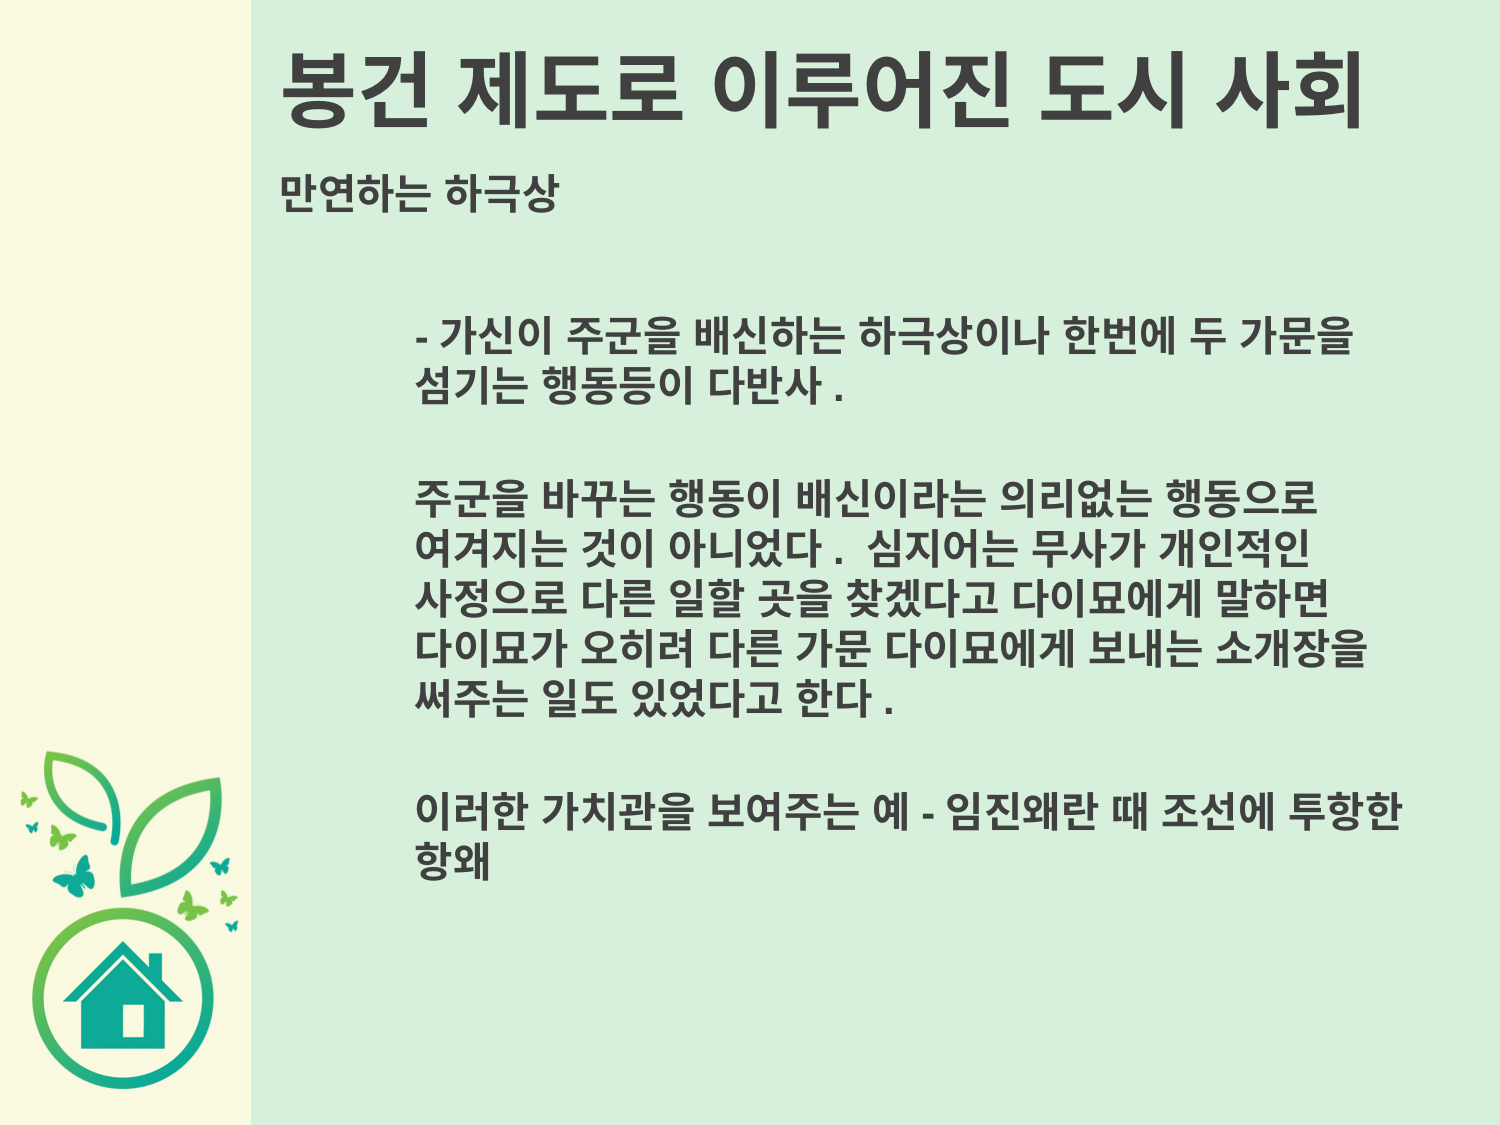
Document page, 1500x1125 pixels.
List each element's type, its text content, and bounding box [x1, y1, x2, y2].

list -가신이 주군을 배신하는 하극상이나 한번에 두 가문을 섬기는 행동등이 다반사. 주군을 바꾸는 행동이 배신이라는 의리없는 행동으로 여겨지는 것이 아니었다. 심지어는 무사가 개인적인 사정으로 다른 일할 곳을 찾겠다고 다이묘에게 말하면 다이묘가 오히려 다른 가문 다이묘에게 보내는 소개장을 써주는 일도 있었다고 한다. 이러한 가치관을 보여주는 예-임진왜란 때 조선에 투항한 항왜 [350, 302, 1427, 984]
picture [0, 0, 1500, 1125]
title 봉건 제도로 이루어진 도시 사회 [265, 0, 1500, 176]
list 만연하는 하극상 [264, 154, 1342, 231]
